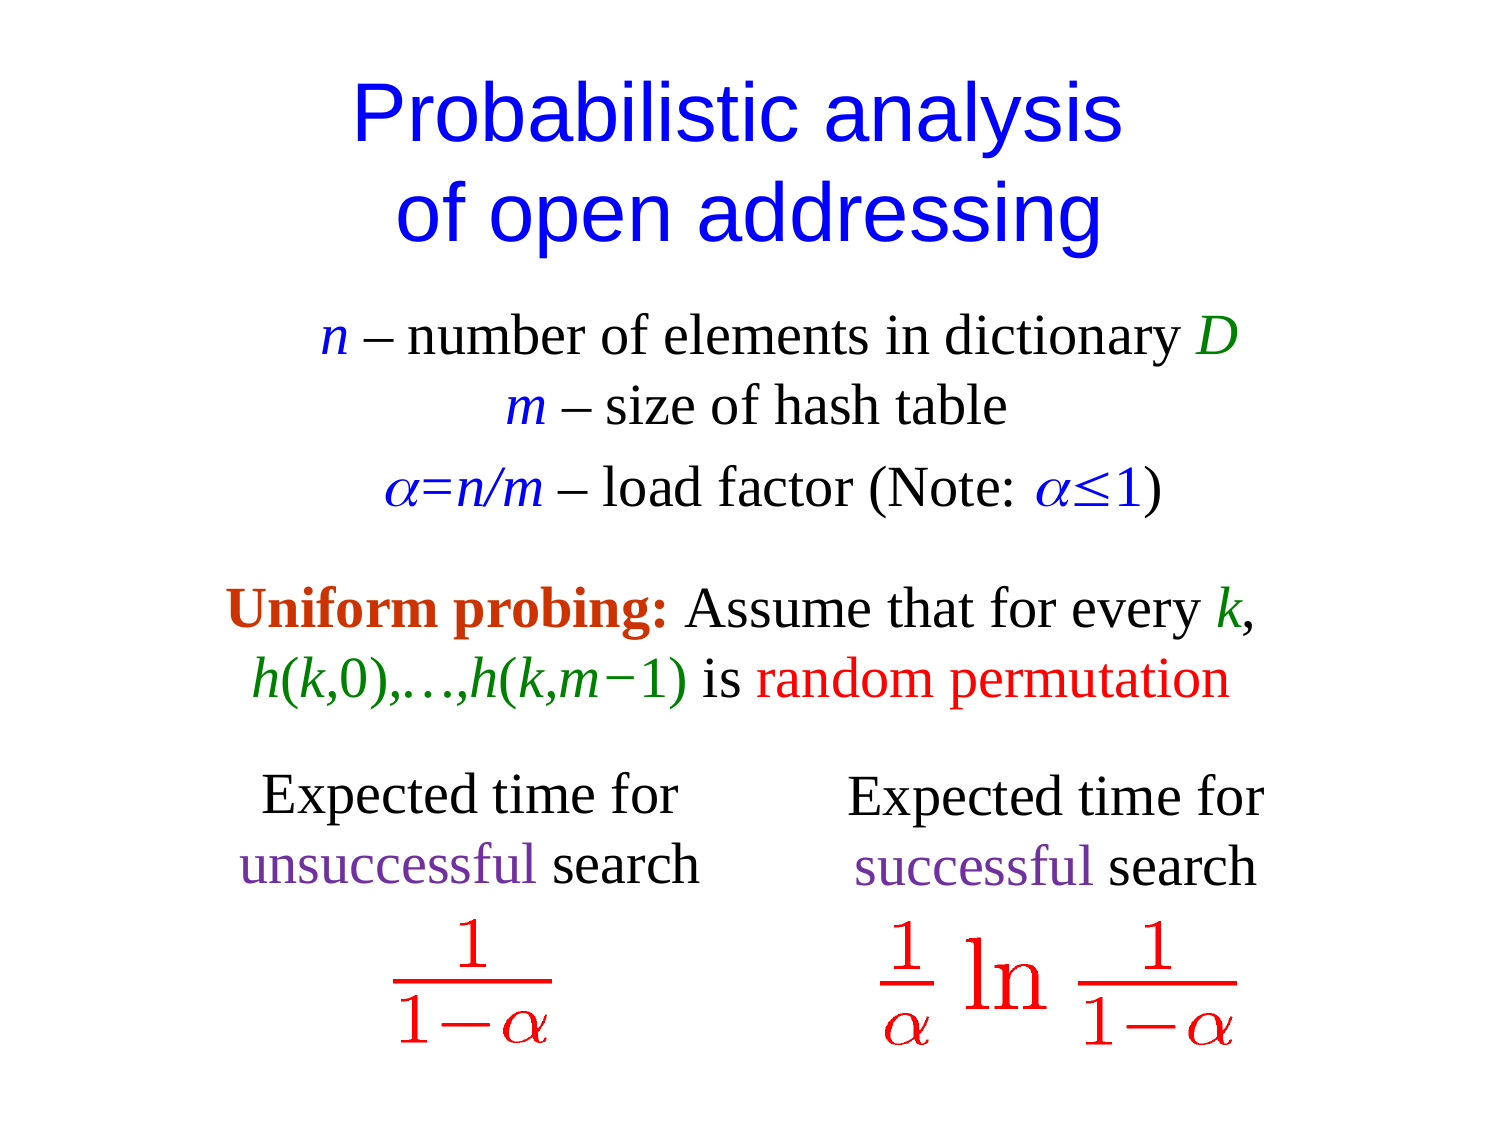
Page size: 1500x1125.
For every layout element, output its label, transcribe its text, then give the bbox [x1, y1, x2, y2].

text_box Expected time for unsuccessful search [136, 748, 805, 903]
picture [382, 916, 559, 1052]
text_box Uniform probing: Assume that for every k, h(k,0),…,h(k,m−1) is random permutation [153, 561, 1330, 717]
text_box m – size of hash table [262, 358, 1253, 440]
picture [876, 918, 1237, 1053]
title Probabilistic analysis of open addressing [74, 64, 1426, 253]
text_box n – number of elements in dictionary D [262, 289, 1297, 374]
text_box =n/m – load factor (Note: 1) [262, 440, 1253, 526]
text_box Expected time for successful search [722, 749, 1391, 905]
